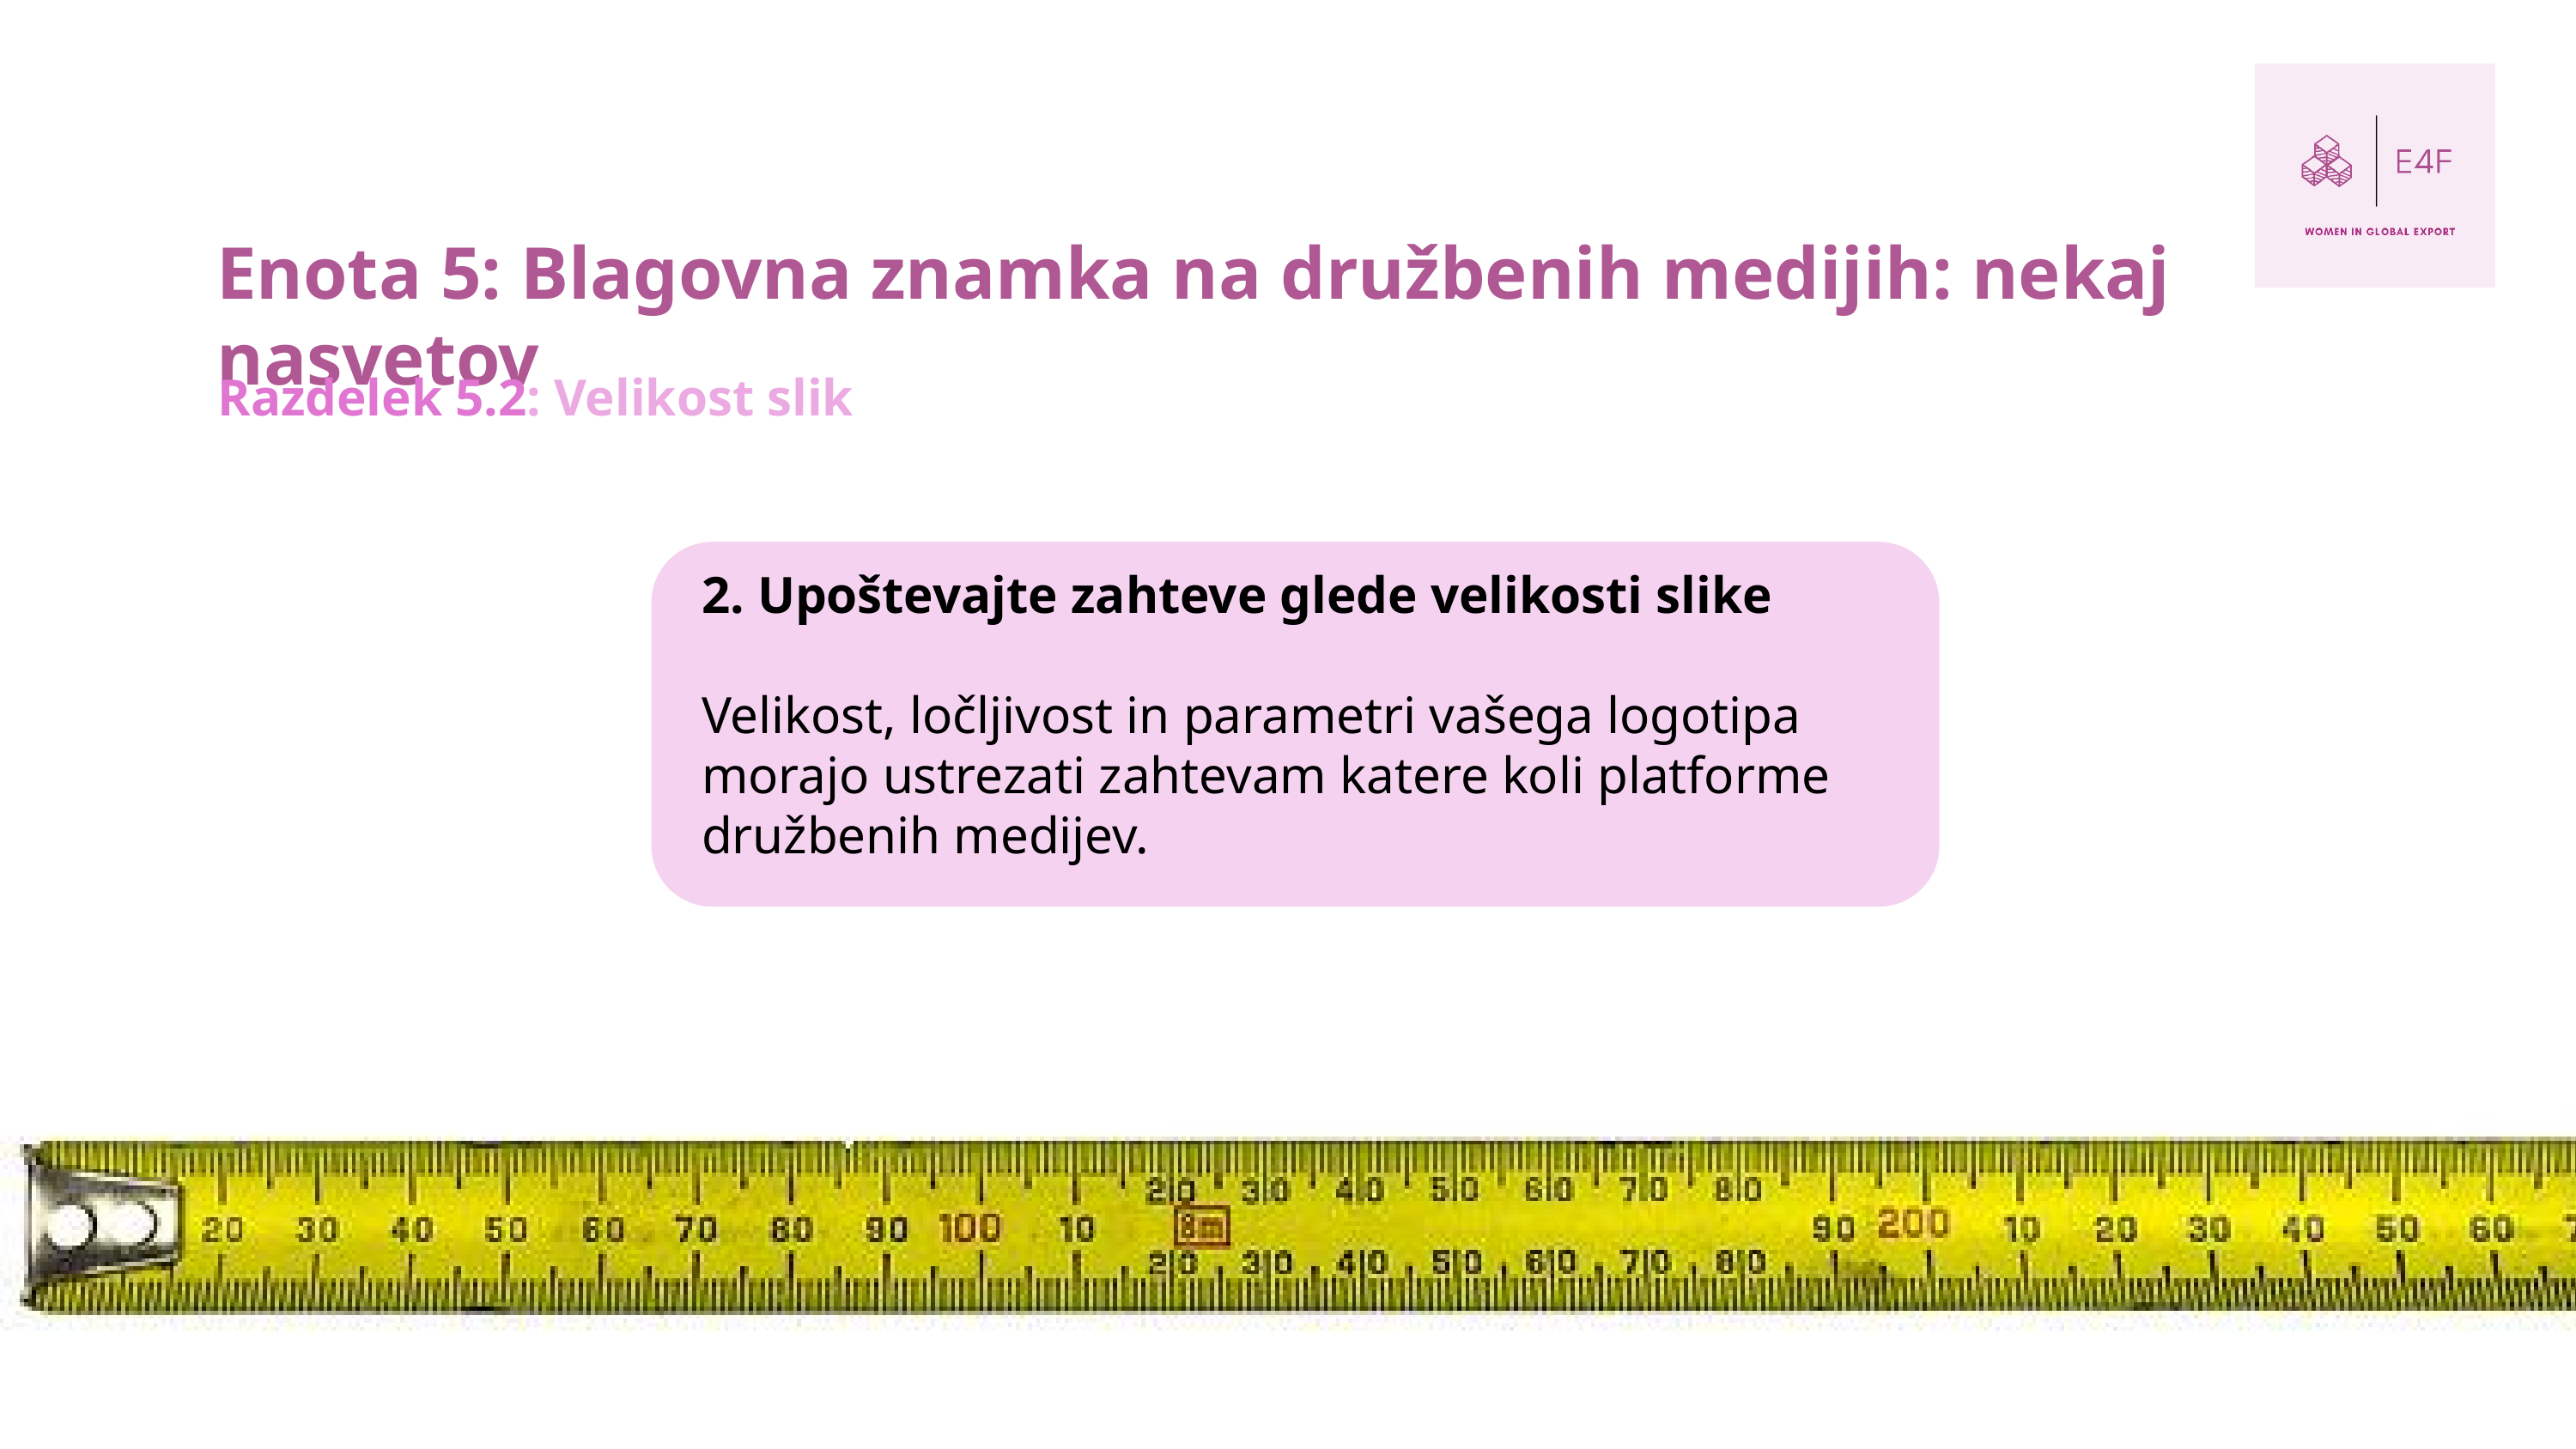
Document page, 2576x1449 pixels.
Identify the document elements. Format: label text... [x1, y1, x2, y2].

picture [0, 813, 2576, 1449]
text_box 2. Upoštevajte zahteve glede velikosti slike Velikost, ločljivost in parametri vašega logotipa morajo ustrezati zahtevam katere koli platforme družbenih medijev. [689, 556, 1902, 813]
text_box Enota 5: Blagovna znamka na družbenih medijih: nekaj nasvetov [204, 221, 2469, 406]
text_box [650, 541, 1941, 813]
text_box Razdelek 5.2: Velikost slik [204, 359, 1619, 433]
picture [2254, 64, 2495, 288]
